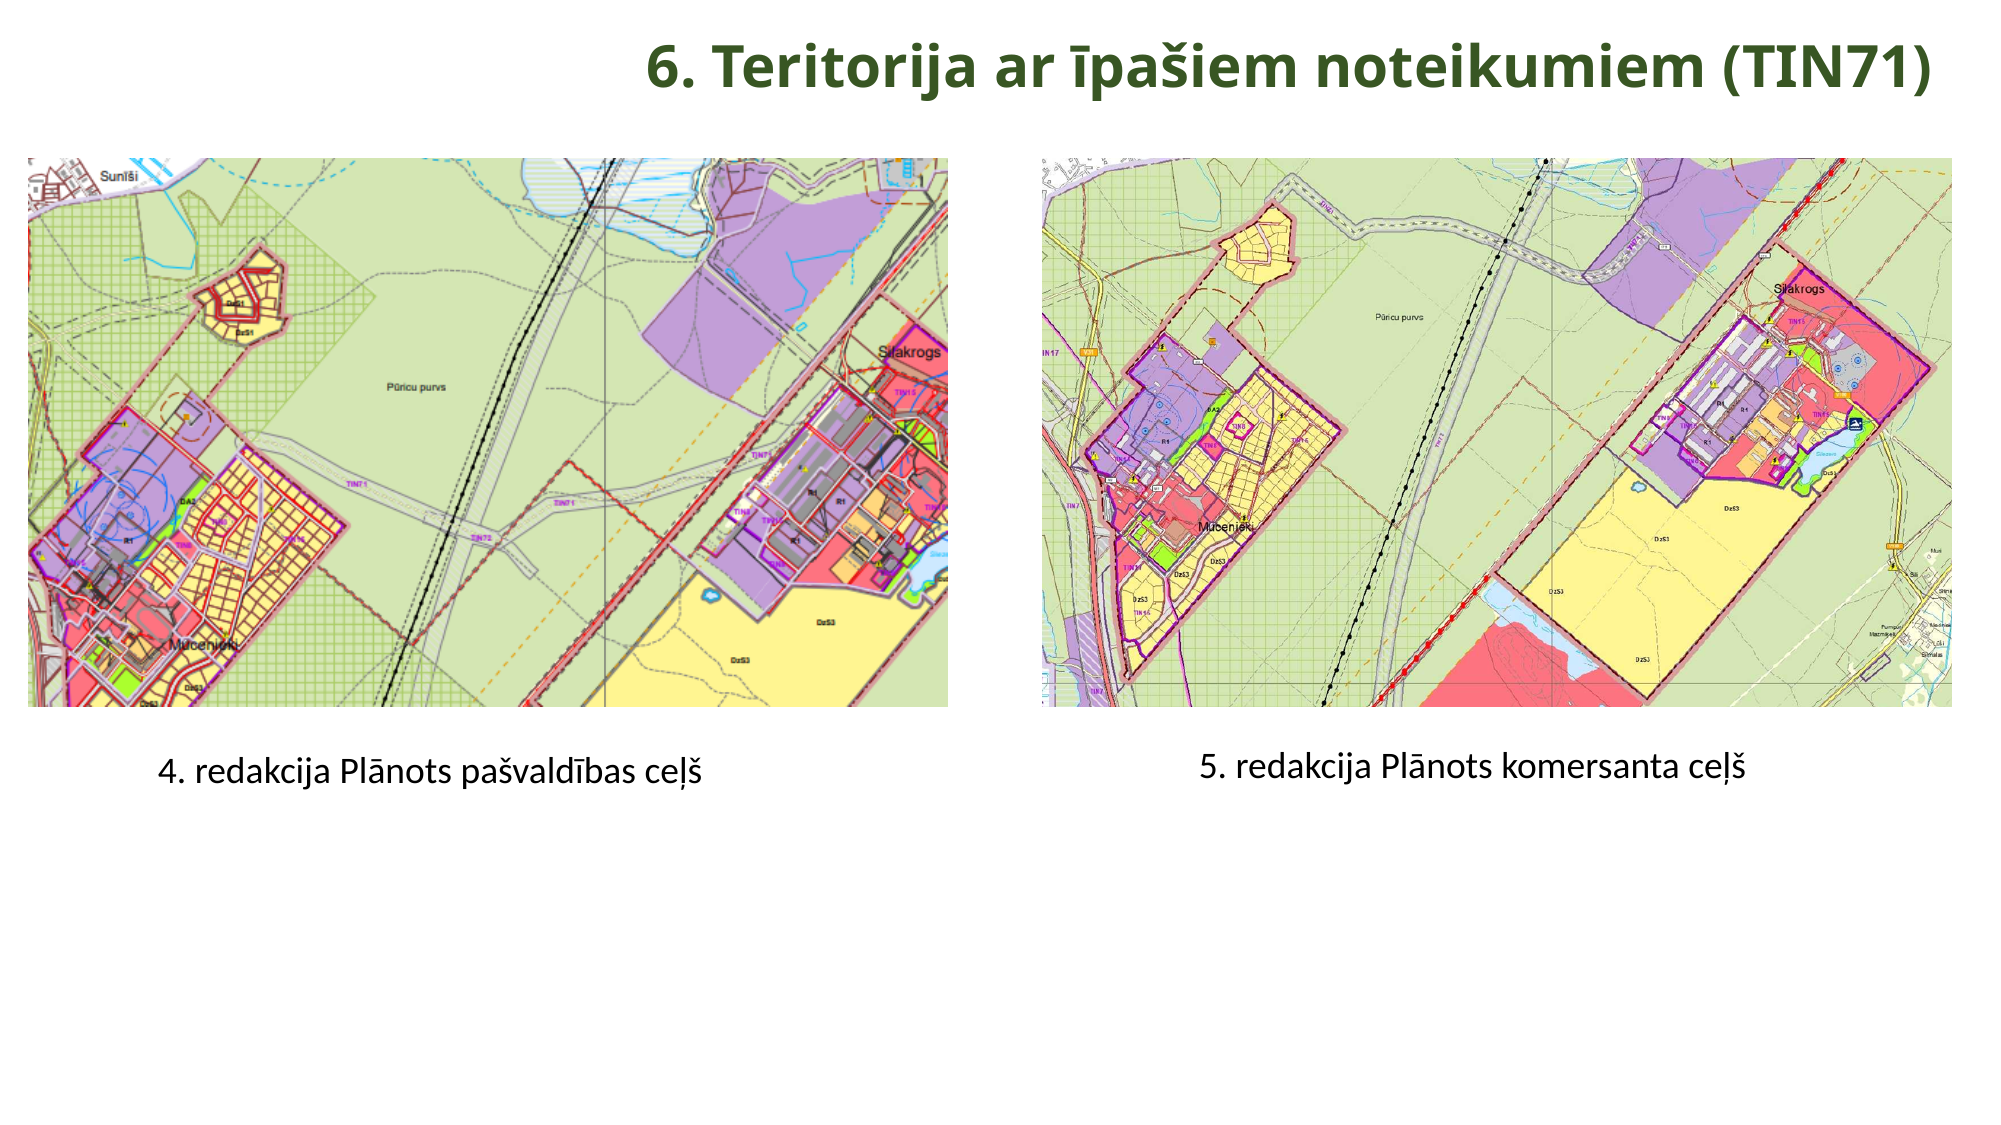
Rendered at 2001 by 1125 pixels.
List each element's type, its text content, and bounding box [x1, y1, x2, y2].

title 6. Teritorija ar īpašiem noteikumiem (TIN71) [222, 25, 1948, 112]
text_box 5. redakcija Plānots komersanta ceļš [1151, 733, 1795, 794]
picture [28, 158, 948, 707]
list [1042, 158, 1952, 707]
text_box 4. redakcija Plānots pašvaldības ceļš [108, 739, 753, 799]
